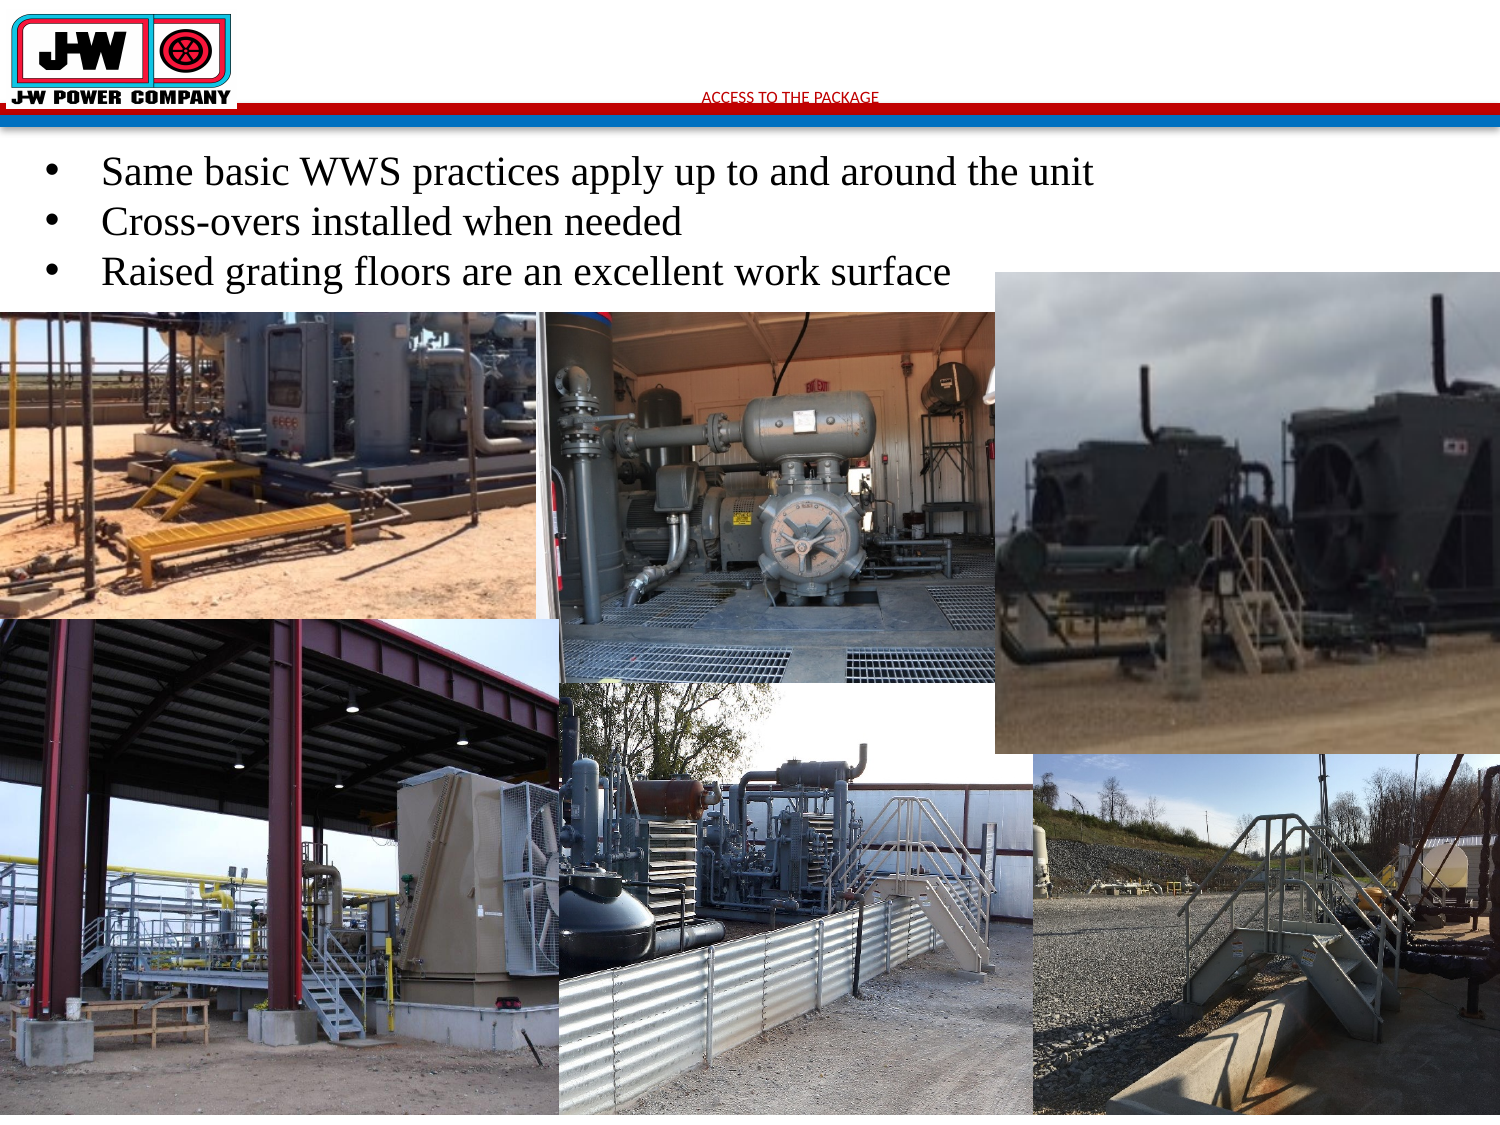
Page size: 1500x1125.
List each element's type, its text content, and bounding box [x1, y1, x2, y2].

picture [0, 272, 1500, 1115]
title ACCESS TO THE PACKAGE [243, 78, 1487, 108]
picture [6, 8, 237, 110]
text_box Same basic WWS practices apply up to and around the unit Cross-overs installed when needed Raised grating floors are an excellent work surface [30, 136, 1110, 302]
